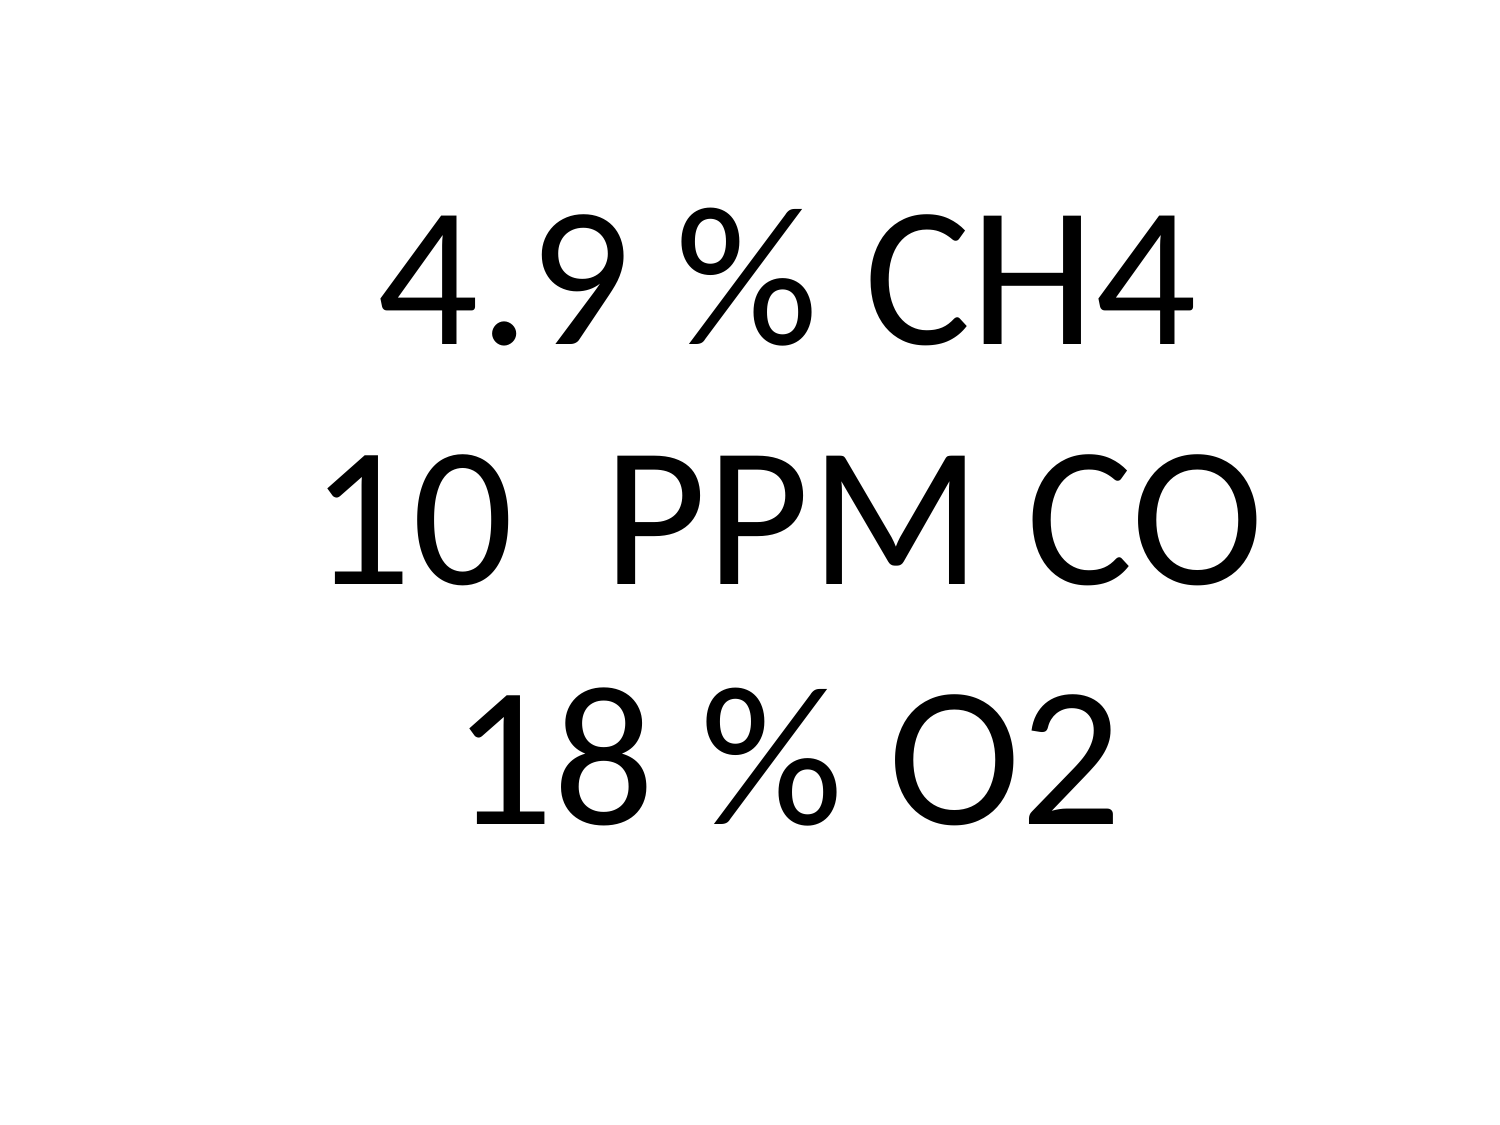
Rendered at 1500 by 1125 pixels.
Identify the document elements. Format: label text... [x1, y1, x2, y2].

text_box 4.9 % CH4 10 PPM CO 18 % O2 [249, 137, 1325, 873]
